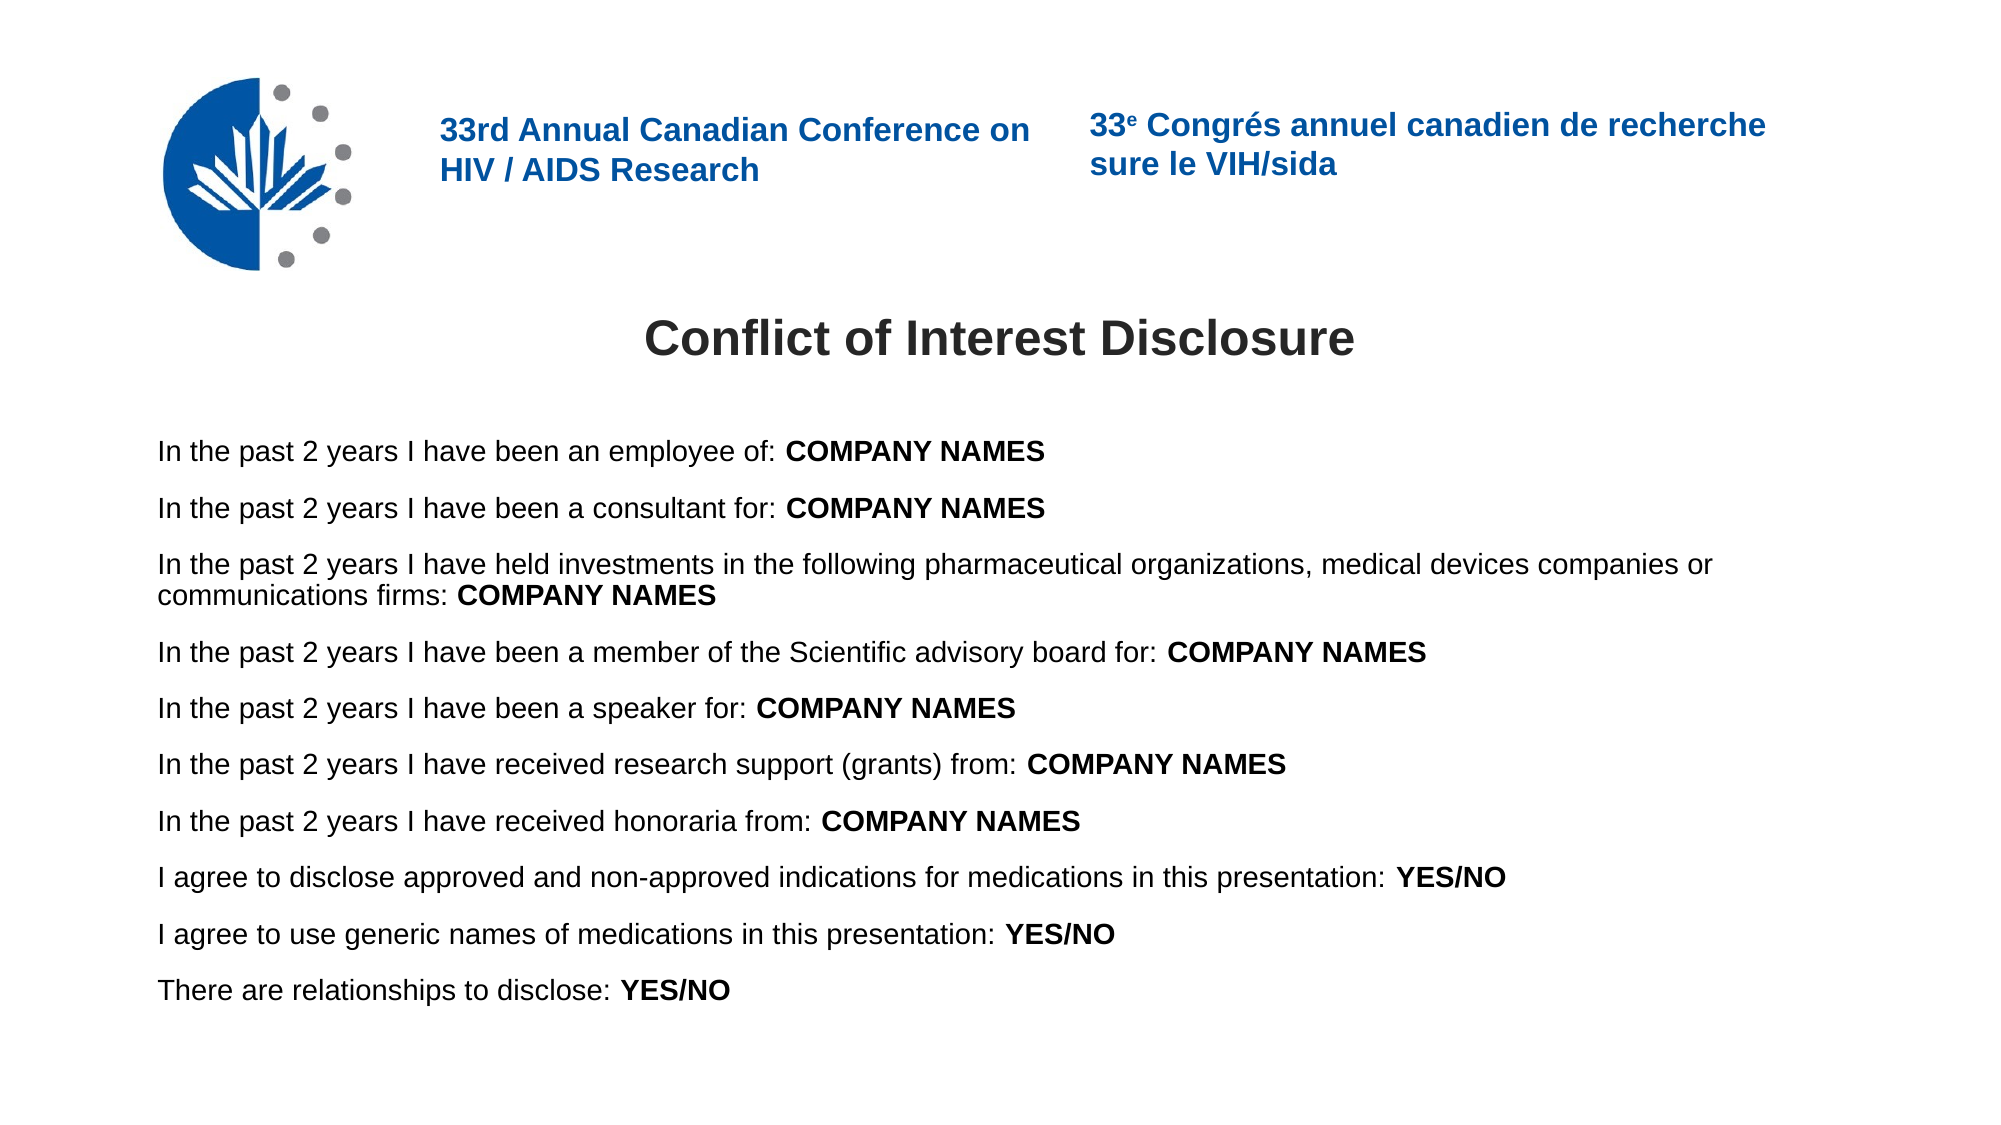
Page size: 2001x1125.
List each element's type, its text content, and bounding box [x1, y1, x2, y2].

picture [160, 77, 354, 271]
title Conflict of Interest Disclosure In the past 2 years I have been an employee of: COMPANY NAMES In the past 2 years I have been a consultant for: COMPANY NAMES In the past 2 years I have held investments in the following pharmaceutical organizations, medical devices companies or communications firms: COMPANY NAMES In the past 2 years I have been a member of the Scientific advisory board for: COMPANY NAMES In the past 2 years I have been a speaker for: COMPANY NAMES In the past 2 years I have received research support (grants) from: COMPANY NAMES In the past 2 years I have received honoraria from: COMPANY NAMES I agree to disclose approved and non-approved indications for medications in this presentation: YES/NO I agree to use generic names of medications in this presentation: YES/NO There are relationships to disclose: YES/NO [142, 290, 1858, 1015]
